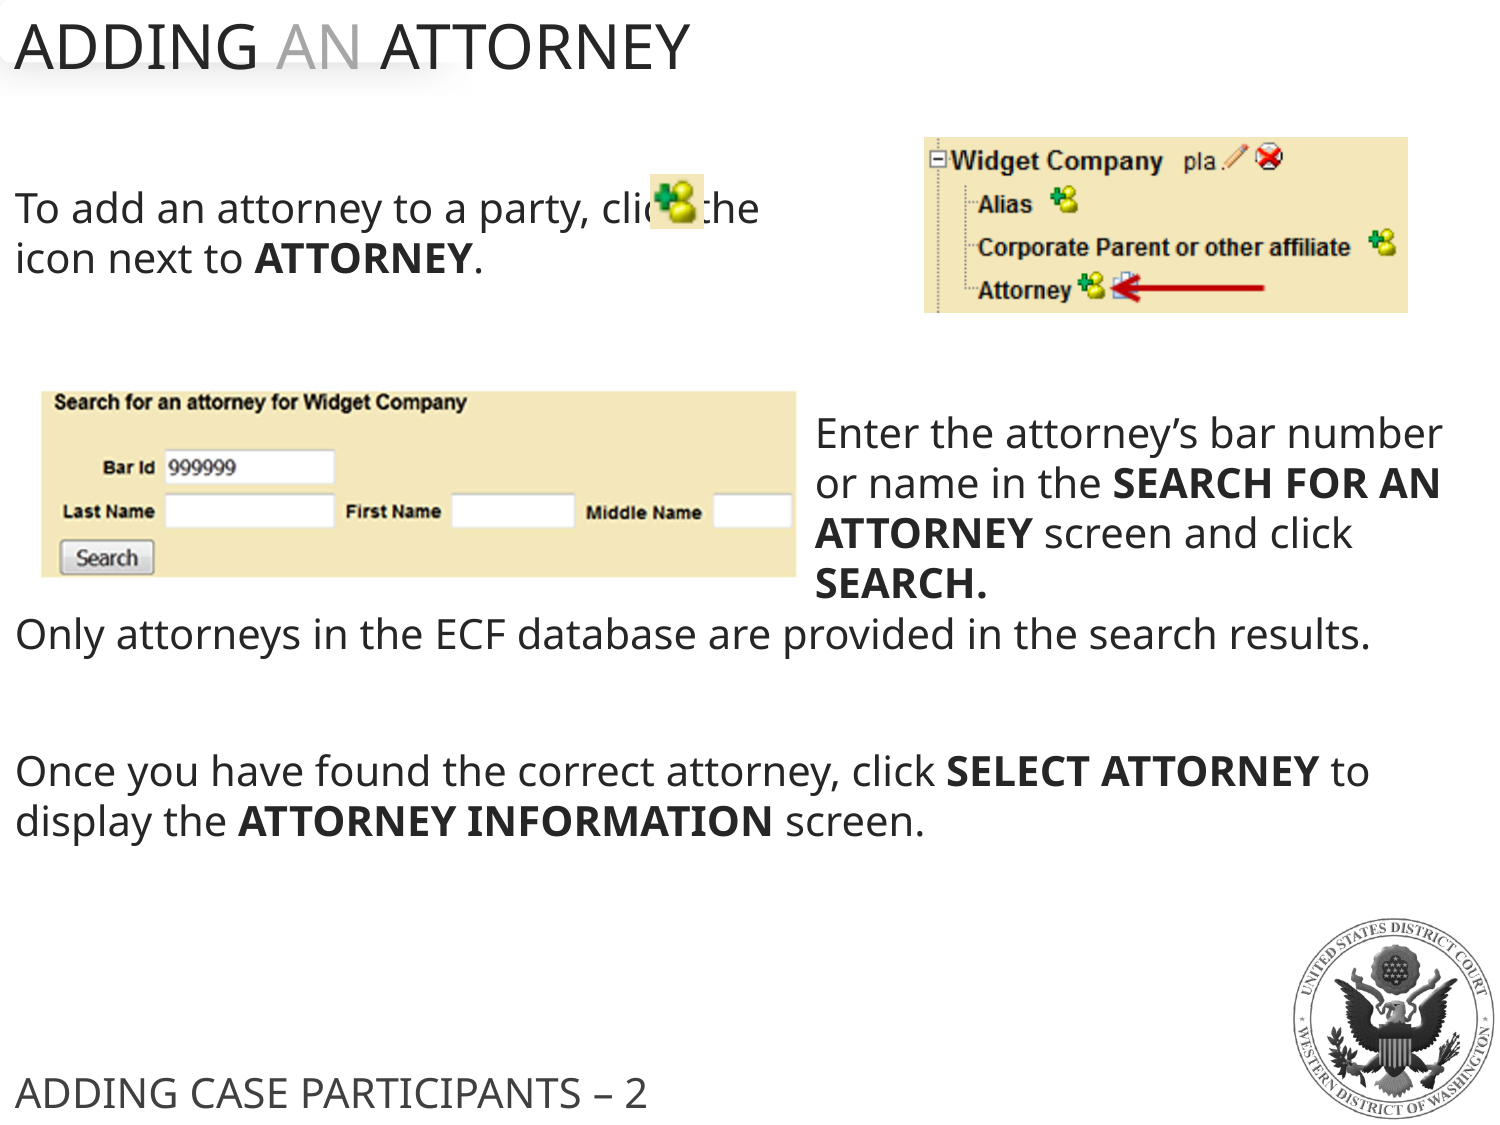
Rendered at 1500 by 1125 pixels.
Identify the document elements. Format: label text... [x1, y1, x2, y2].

picture [1287, 912, 1500, 1125]
text_box Only attorneys in the ECF database are provided in the search results. [0, 600, 1500, 665]
text_box To add an attorney to a party, click the icon next to ATTORNEY. [0, 174, 919, 290]
picture [924, 137, 1408, 313]
text_box ADDING AN ATTORNEY [0, 0, 775, 90]
picture [37, 387, 801, 581]
picture [649, 174, 705, 230]
text_box Enter the attorney’s bar number or name in the SEARCH FOR AN ATTORNEY screen and click SEARCH. [800, 399, 1500, 600]
text_box Once you have found the correct attorney, click SELECT ATTORNEY to display the ATTORNEY INFORMATION screen. [0, 737, 1500, 853]
